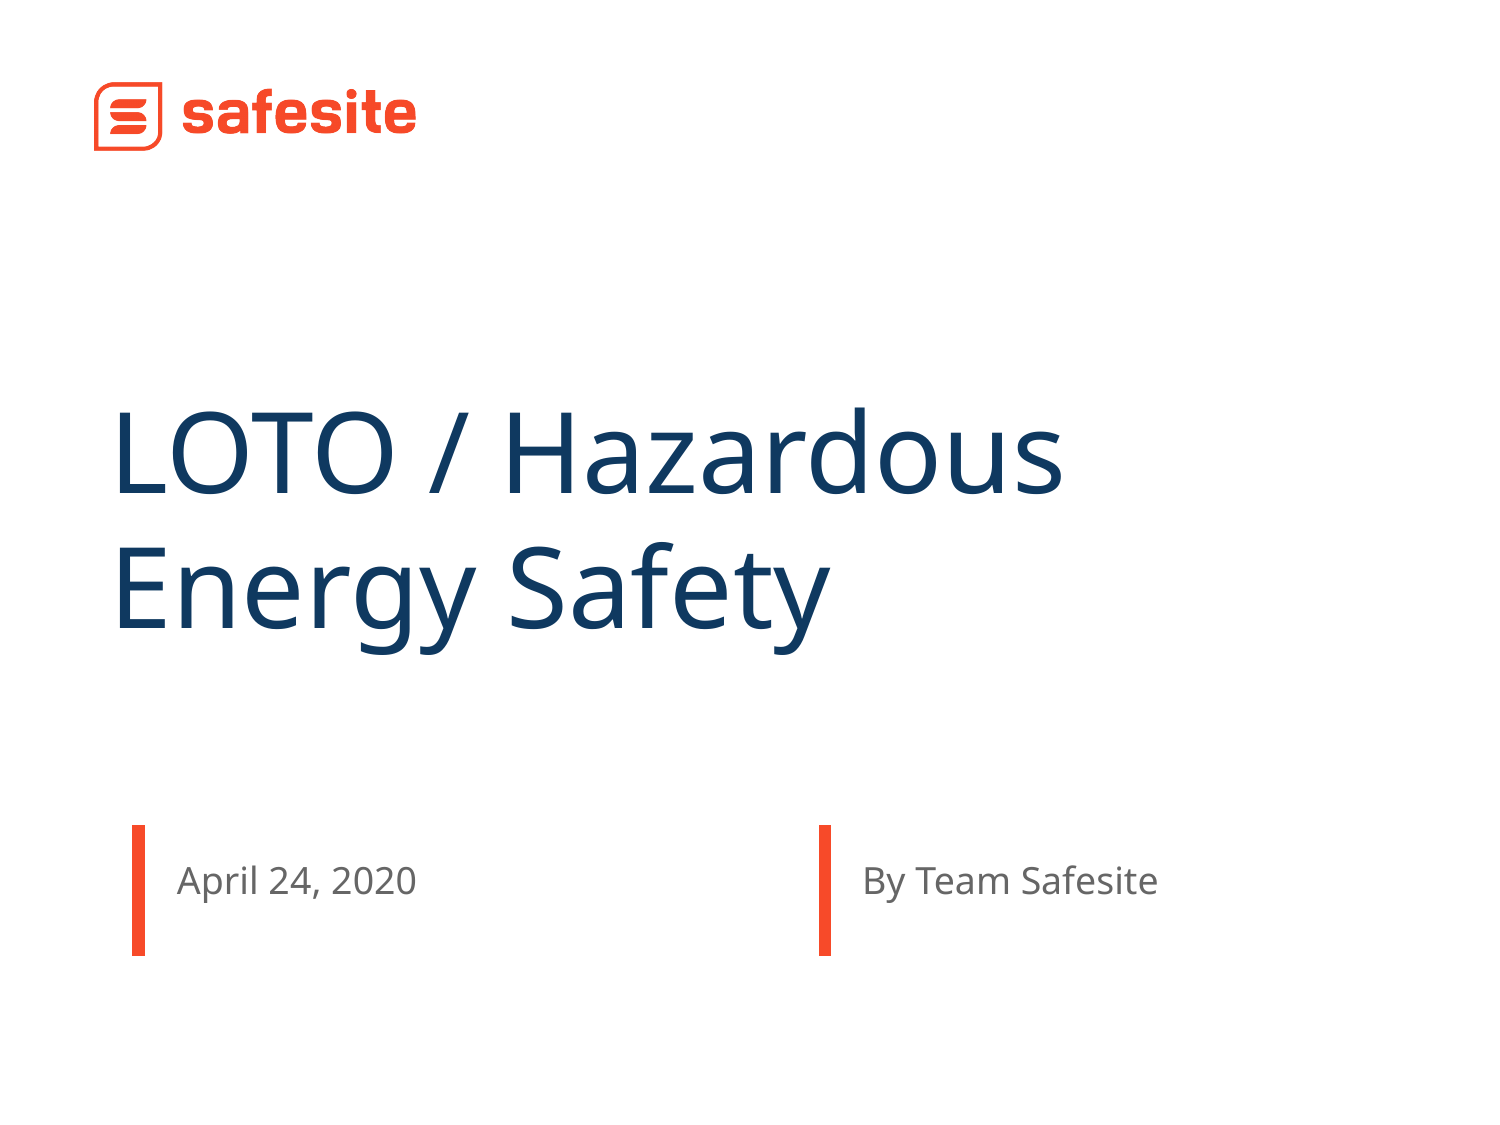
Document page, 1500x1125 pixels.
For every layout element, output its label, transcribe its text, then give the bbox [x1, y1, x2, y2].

title LOTO / Hazardous Energy Safety [94, 290, 1185, 667]
subtitle By Team Safesite [847, 842, 1500, 1003]
subtitle April 24, 2020 [161, 842, 815, 1003]
picture [94, 81, 416, 151]
